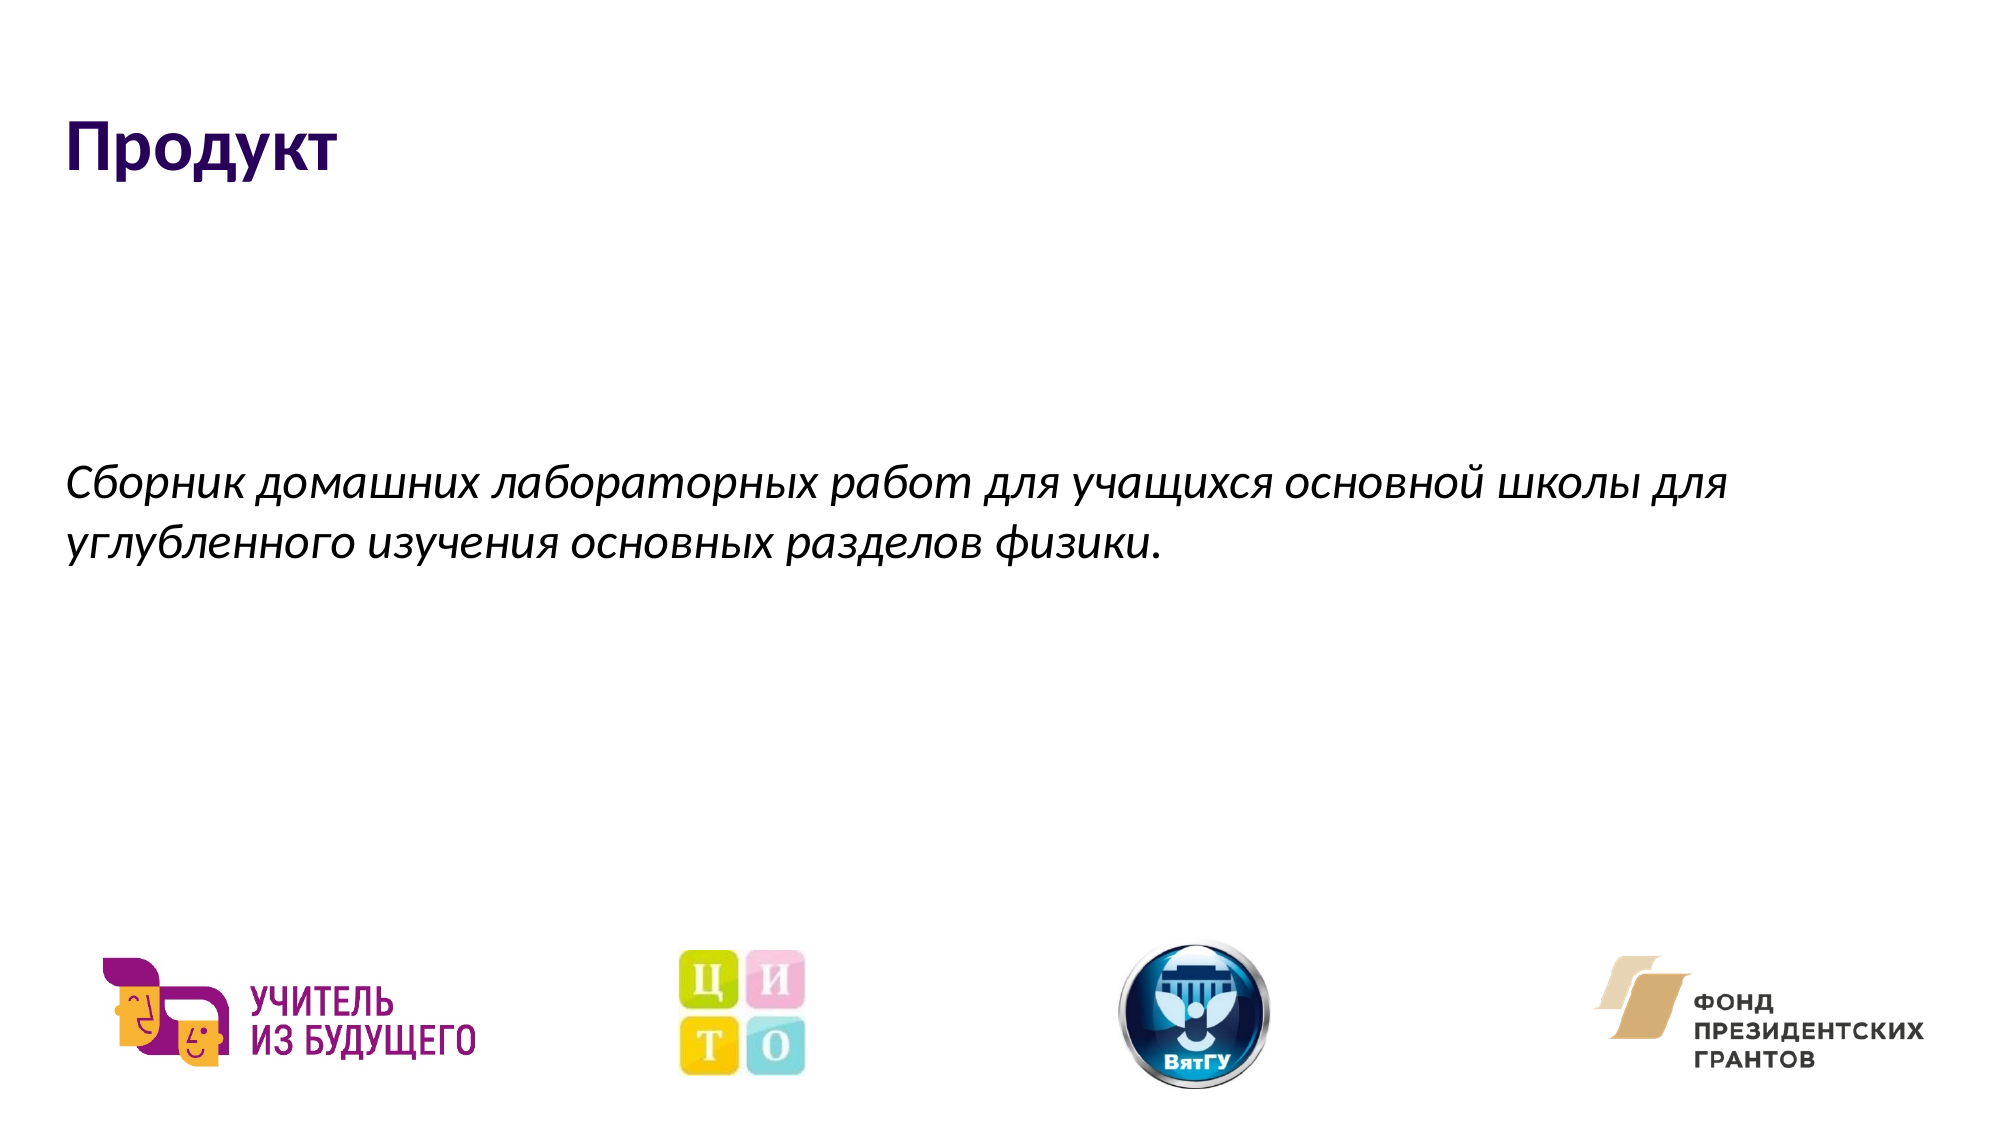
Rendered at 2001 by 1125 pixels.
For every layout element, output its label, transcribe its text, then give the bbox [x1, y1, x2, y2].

text_box Сборник домашних лабораторных работ для учащихся основной школы для углубленного изучения основных разделов физики. [50, 380, 1826, 576]
text_box Продукт [50, 87, 1826, 238]
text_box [96, 937, 1926, 1089]
